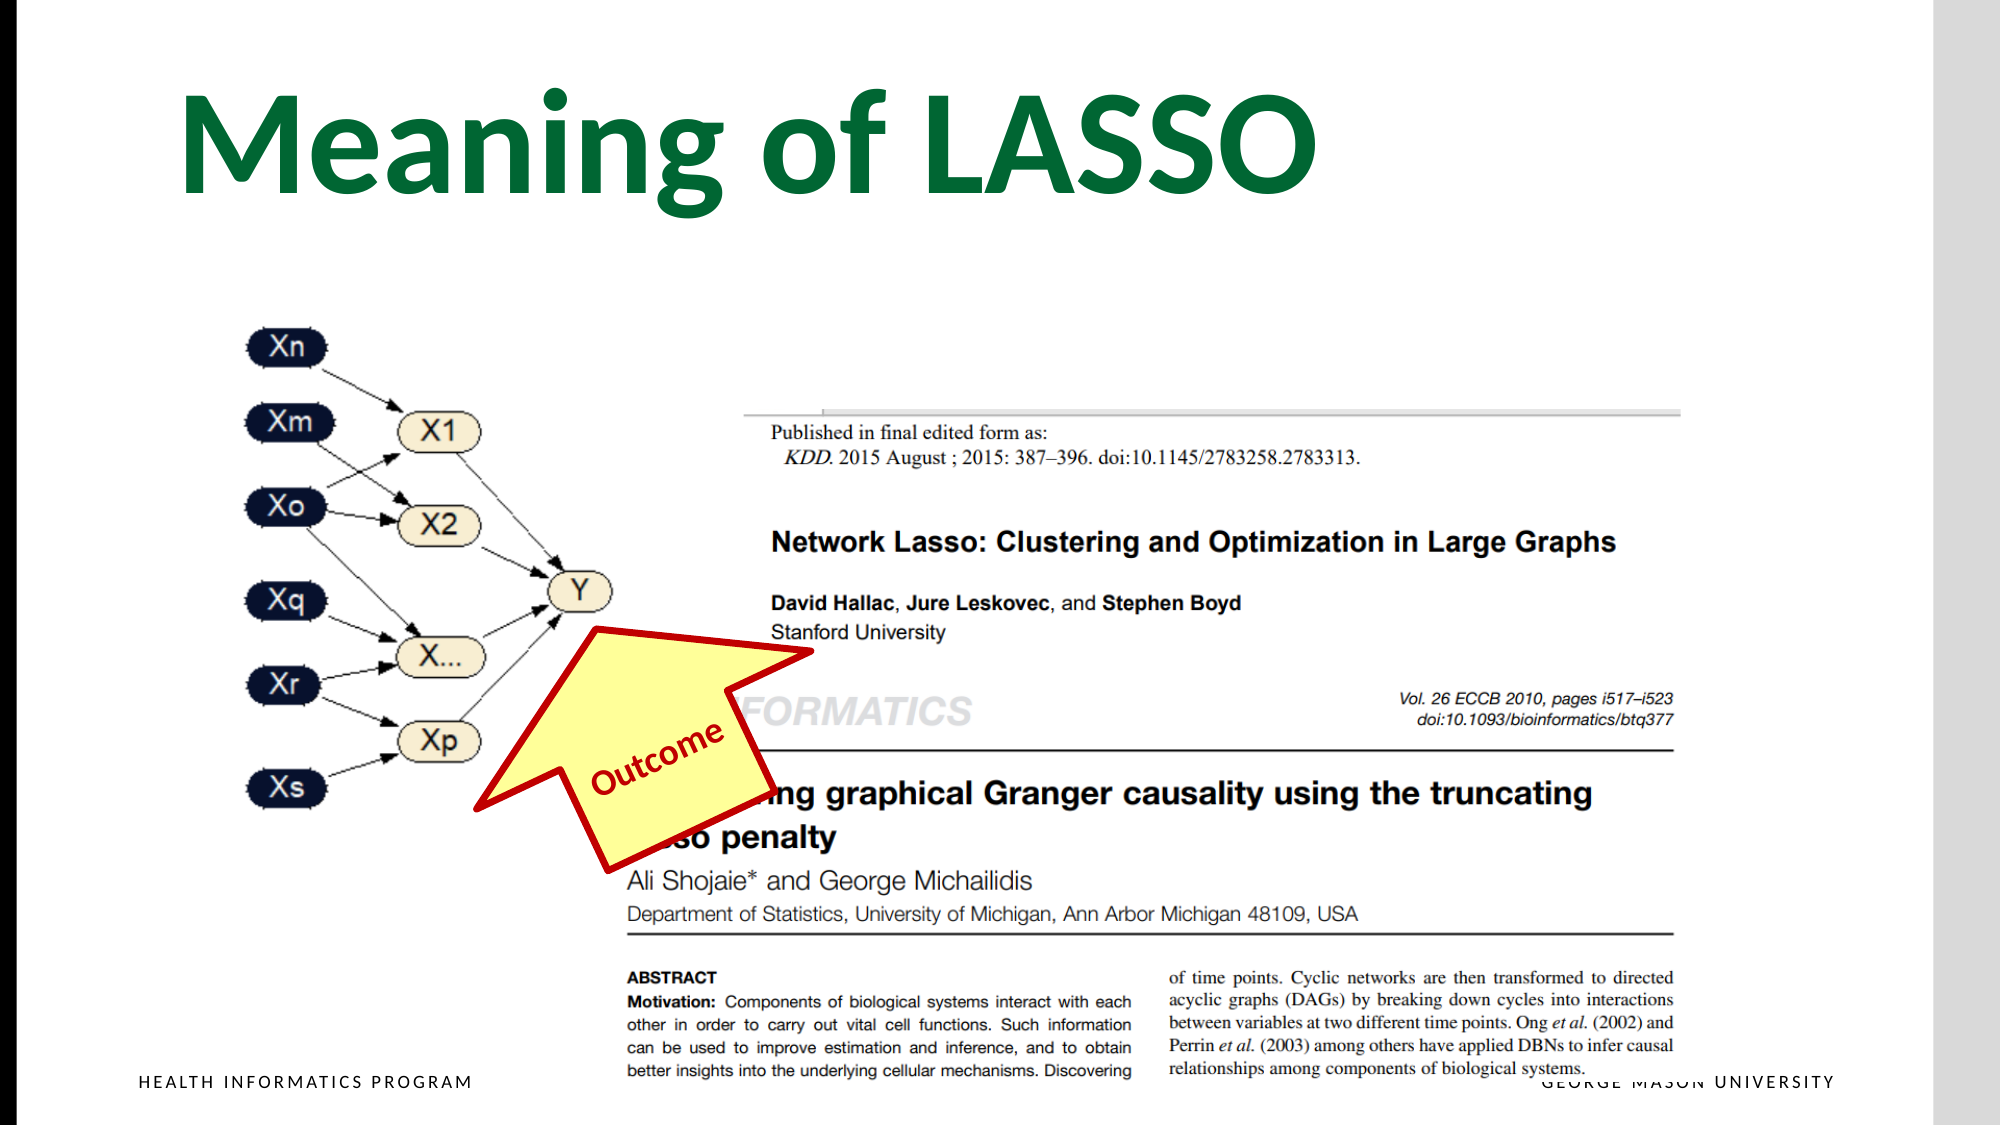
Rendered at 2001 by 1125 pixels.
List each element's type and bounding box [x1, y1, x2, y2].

text_box [0, 0, 2000, 1082]
